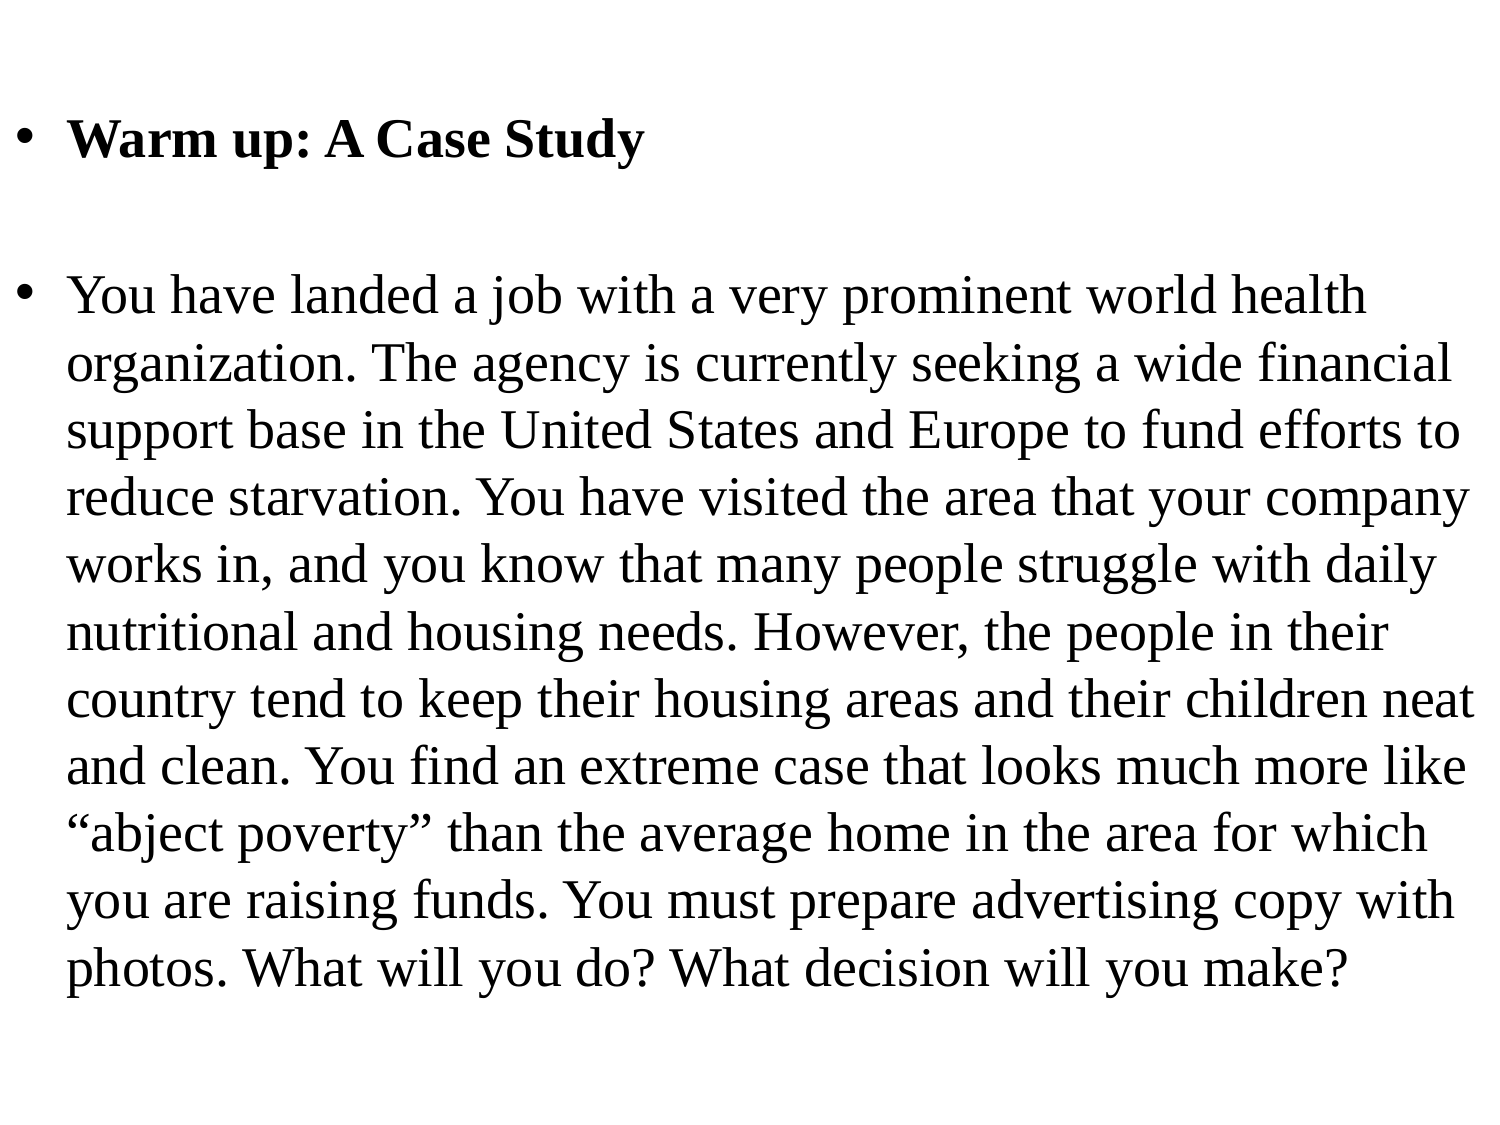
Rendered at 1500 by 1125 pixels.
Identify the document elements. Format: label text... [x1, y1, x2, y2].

list Warm up: A Case Study You have landed a job with a very prominent world health organization. The agency is currently seeking a wide financial support base in the United States and Europe to fund efforts to reduce starvation. You have visited the area that your company works in, and you know that many people struggle with daily nutritional and housing needs. However, the people in their country tend to keep their housing areas and their children neat and clean. You find an extreme case that looks much more like “abject poverty” than the average home in the area for which you are raising funds. You must prepare advertising copy with photos. What will you do? What decision will you make? [0, 93, 1500, 1043]
